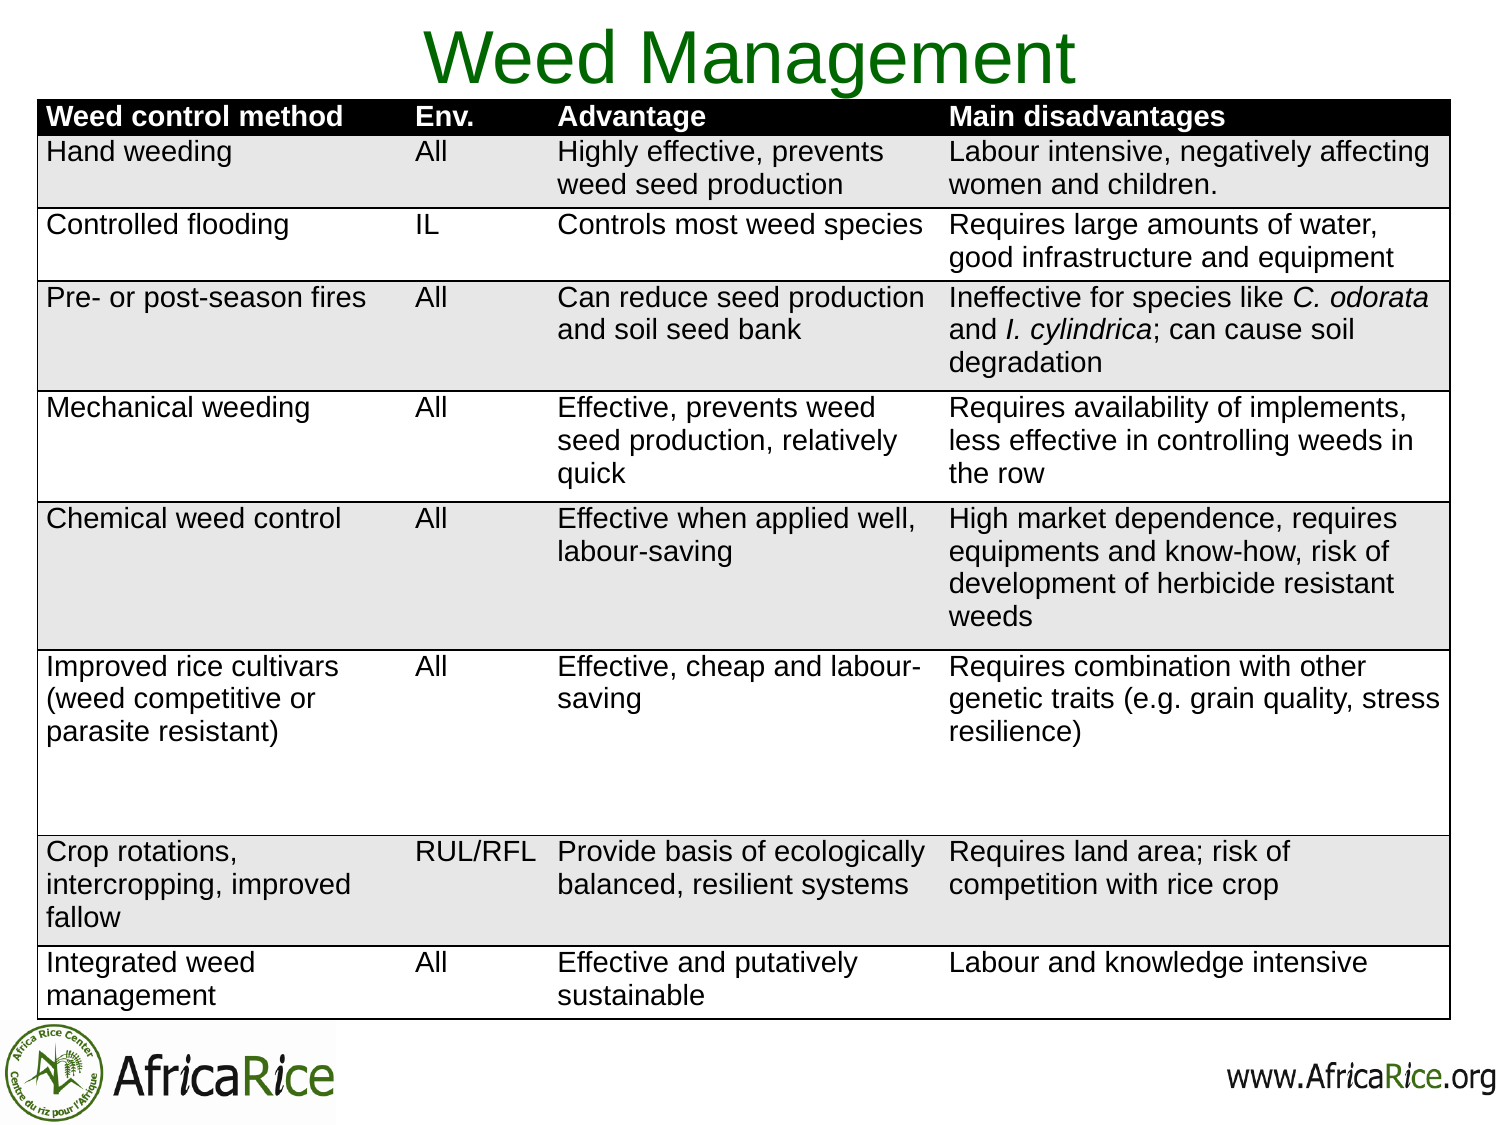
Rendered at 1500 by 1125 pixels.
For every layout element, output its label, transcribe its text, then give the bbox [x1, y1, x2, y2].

table_cell Mechanical weeding [38, 392, 407, 501]
title Weed Management [0, 7, 1500, 100]
table_cell All [407, 503, 549, 649]
table_cell All [407, 392, 549, 501]
table_cell IL [407, 209, 549, 280]
picture [1224, 1062, 1500, 1098]
table_cell All [407, 136, 549, 207]
table_cell Labour and knowledge intensive [940, 947, 1449, 1018]
table_cell Highly effective, prevents weed seed production [549, 136, 940, 207]
table_header Advantage [549, 101, 940, 134]
table_cell Provide basis of ecologically balanced, resilient systems [549, 836, 940, 945]
table_cell Improved rice cultivars (weed competitive or parasite resistant) [38, 651, 407, 835]
table_header Env. [407, 101, 549, 134]
table_cell Effective and putatively sustainable [549, 947, 940, 1018]
table_cell Integrated weed management [38, 947, 407, 1018]
table_cell Requires large amounts of water, good infrastructure and equipment [940, 209, 1449, 280]
table_header Main disadvantages [940, 101, 1449, 134]
table_cell Hand weeding [38, 136, 407, 207]
table_cell Requires availability of implements, less effective in controlling weeds in the row [940, 392, 1449, 501]
table_cell Effective when applied well, labour-saving [549, 503, 940, 649]
table_cell All [407, 947, 549, 1018]
table_cell Crop rotations, intercropping, improved fallow [38, 836, 407, 945]
table_cell All [407, 651, 549, 835]
table_cell Controlled flooding [38, 209, 407, 280]
table_cell Requires land area; risk of competition with rice crop [940, 836, 1449, 945]
table_cell Chemical weed control [38, 503, 407, 649]
table_cell Requires combination with other genetic traits (e.g. grain quality, stress resilience) [940, 651, 1449, 835]
table_cell Can reduce seed production and soil seed bank [549, 282, 940, 390]
table_cell Controls most weed species [549, 209, 940, 280]
table_cell High market dependence, requires equipments and know-how, risk of development of herbicide resistant weeds [940, 503, 1449, 649]
table_cell RUL/RFL [407, 836, 549, 945]
picture [0, 1020, 336, 1125]
table_cell Effective, cheap and labour-saving [549, 651, 940, 835]
table_cell Effective, prevents weed seed production, relatively quick [549, 392, 940, 501]
table_cell Pre- or post-season fires [38, 282, 407, 390]
table_cell Labour intensive, negatively affecting women and children. [940, 136, 1449, 207]
table_cell All [407, 282, 549, 390]
table_cell Ineffective for species like C. odorata and I. cylindrica; can cause soil degradation [940, 282, 1449, 390]
table_header Weed control method [38, 101, 407, 134]
